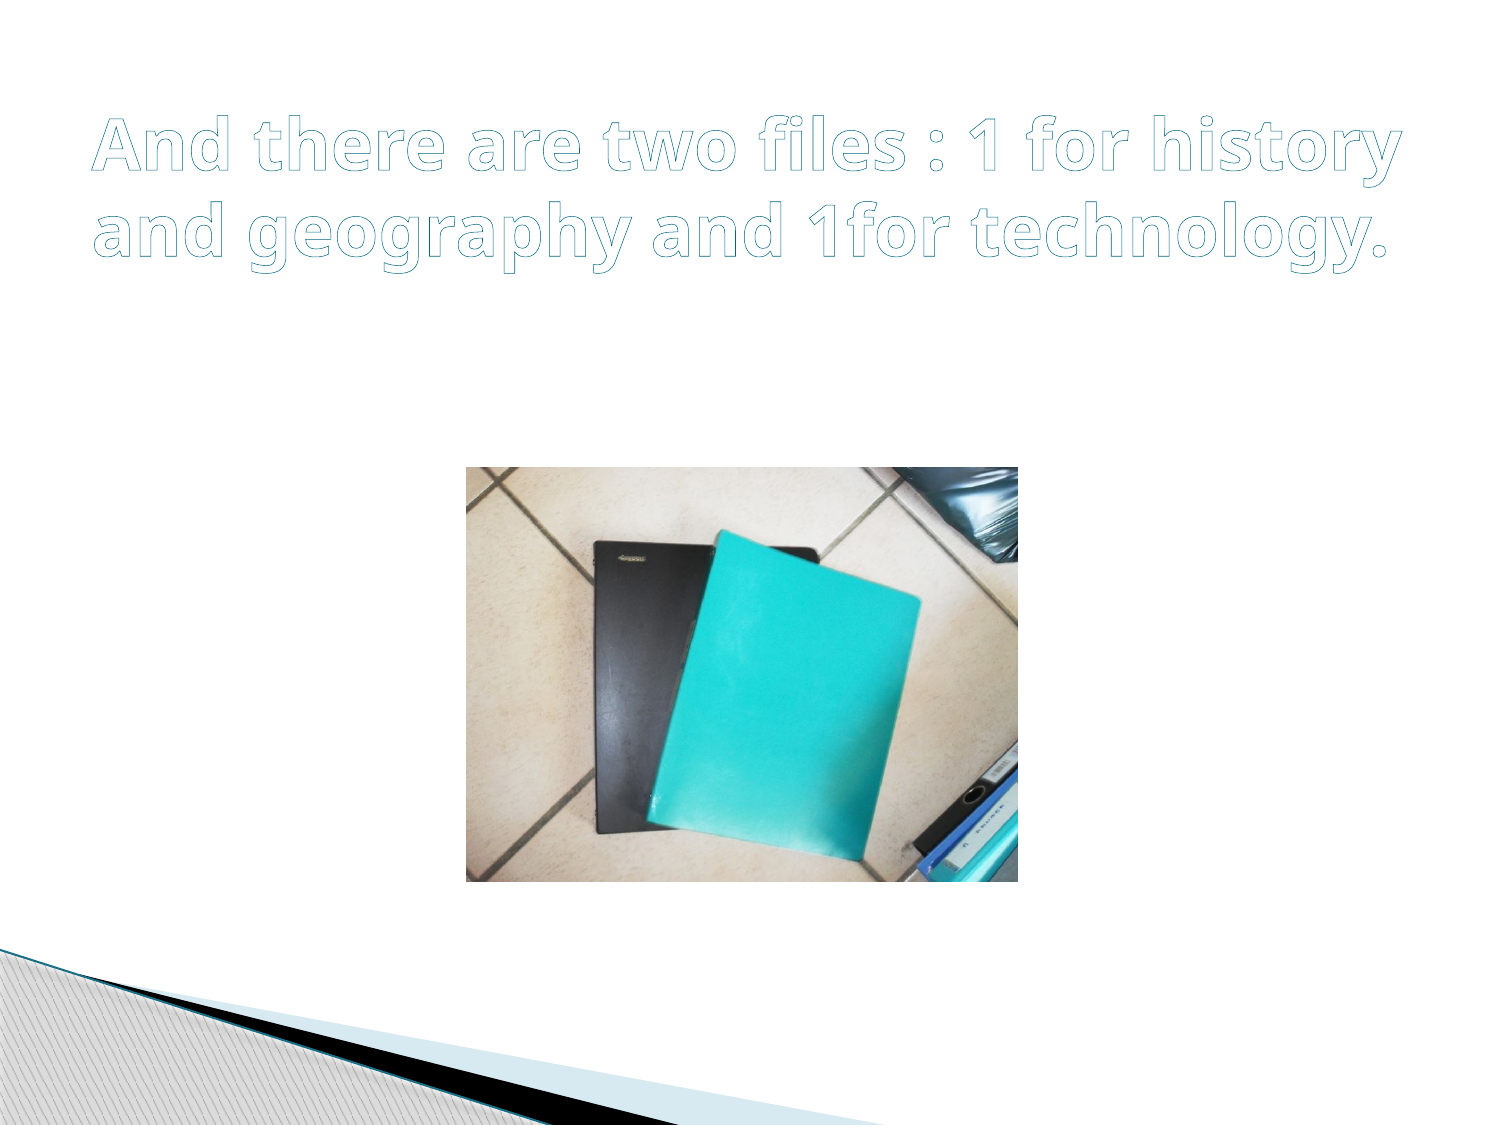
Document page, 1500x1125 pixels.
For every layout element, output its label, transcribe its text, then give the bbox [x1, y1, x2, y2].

title And there are two files : 1 for history and geography and 1for technology. [76, 66, 1427, 303]
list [466, 467, 1018, 882]
